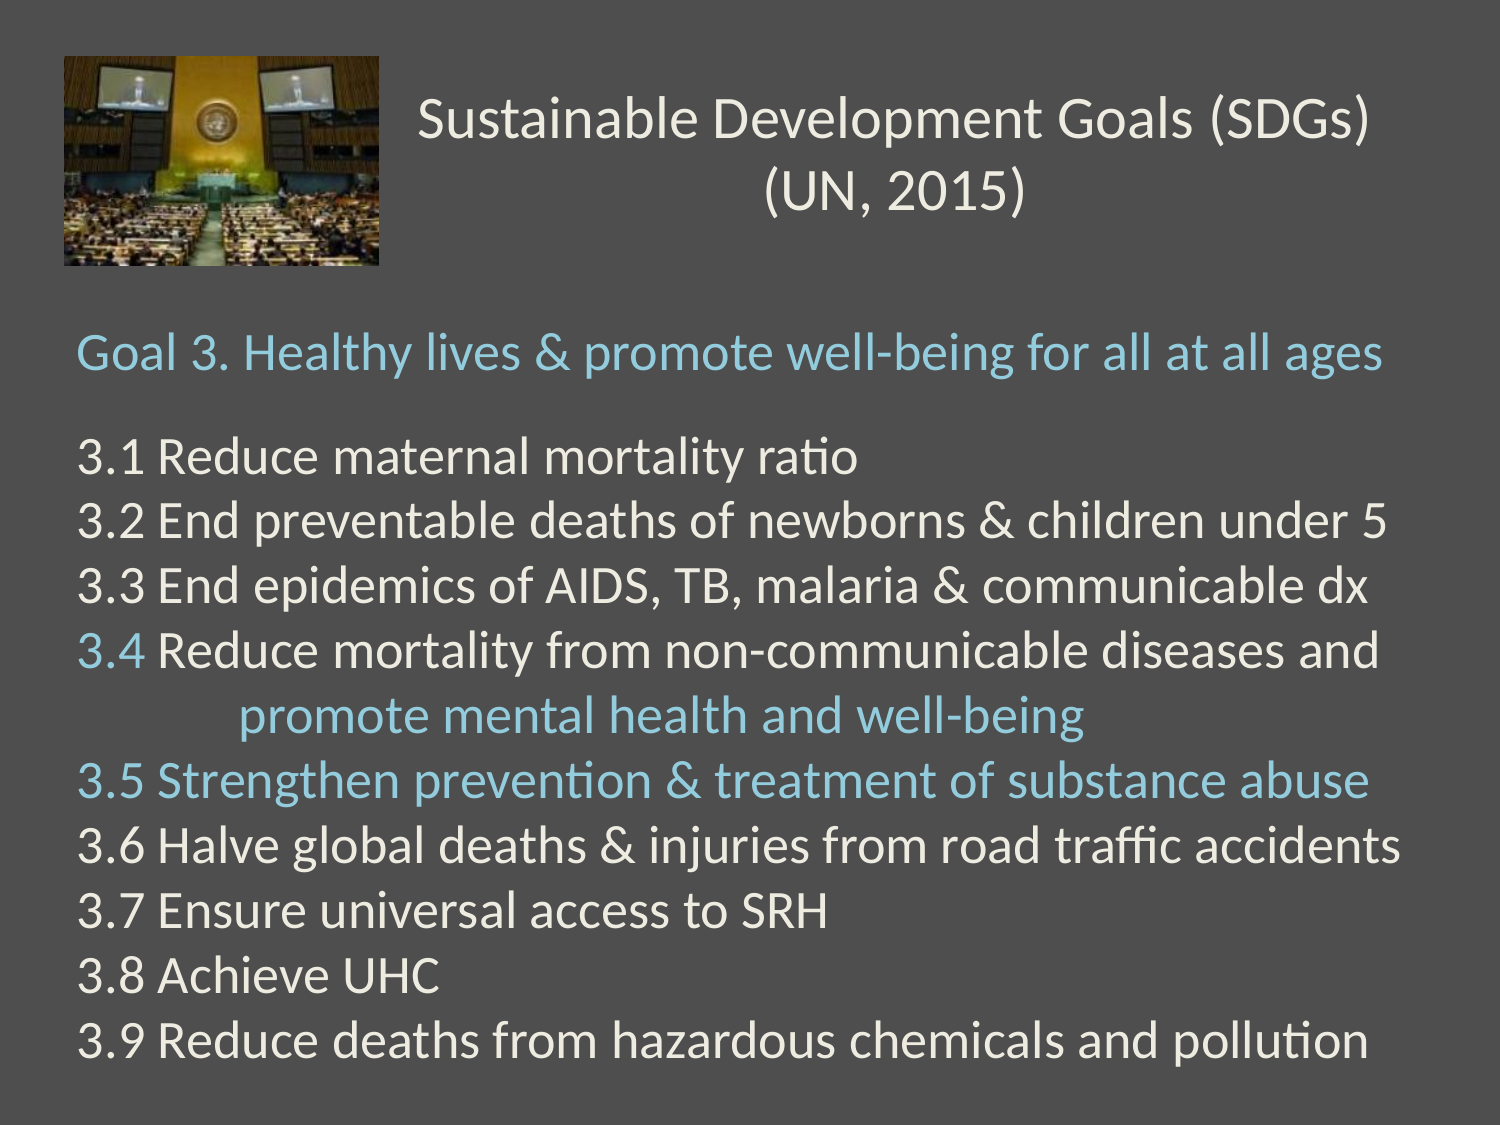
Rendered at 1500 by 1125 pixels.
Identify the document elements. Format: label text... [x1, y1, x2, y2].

title Sustainable Development Goals (SDGs) (UN, 2015) [384, 66, 1412, 234]
list Goal 3. Healthy lives & promote well-being for all at all ages 3.1 Reduce maternal mortality ratio 3.2 End preventable deaths of newborns & children under 5 3.3 End epidemics of AIDS, TB, malaria & communicable dx 3.4 Reduce mortality from non-communicable diseases and promote mental health and well-being 3.5 Strengthen prevention & treatment of substance abuse 3.6 Halve global deaths & injuries from road traffic accidents 3.7 Ensure universal access to SRH 3.8 Achieve UHC 3.9 Reduce deaths from hazardous chemicals and pollution [61, 308, 1485, 1097]
picture [64, 56, 379, 266]
